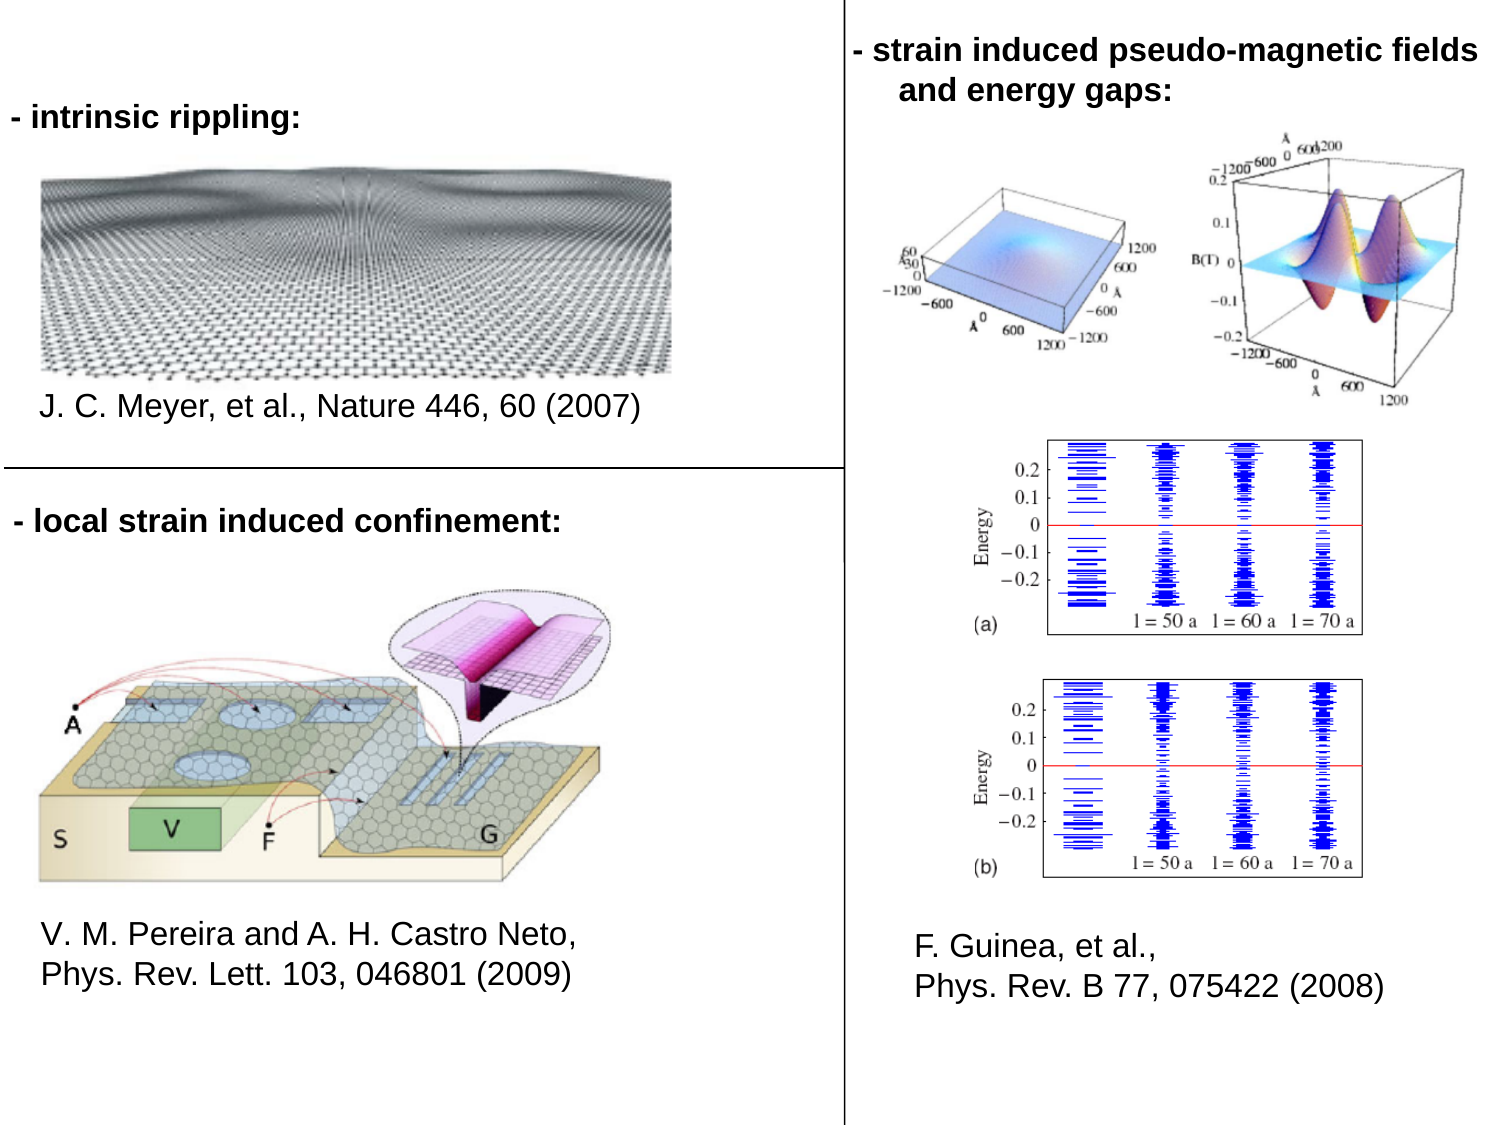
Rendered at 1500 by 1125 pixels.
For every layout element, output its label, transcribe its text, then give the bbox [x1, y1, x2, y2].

picture [30, 574, 791, 894]
text_box - intrinsic rippling: [0, 87, 317, 143]
text_box - strain induced pseudo-magnetic fields and energy gaps: [837, 20, 1500, 116]
text_box - local strain induced confinement: [0, 491, 578, 547]
text_box V. M. Pereira and A. H. Castro Neto, Phys. Rev. Lett. 103, 046801 (2009) [25, 905, 593, 1000]
text_box F. Guinea, et al., Phys. Rev. B 77, 075422 (2008) [899, 916, 1440, 1012]
picture [856, 432, 1483, 894]
picture [870, 125, 1477, 413]
text_box J. C. Meyer, et al., Nature 446, 60 (2007) [24, 376, 775, 432]
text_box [30, 128, 686, 395]
